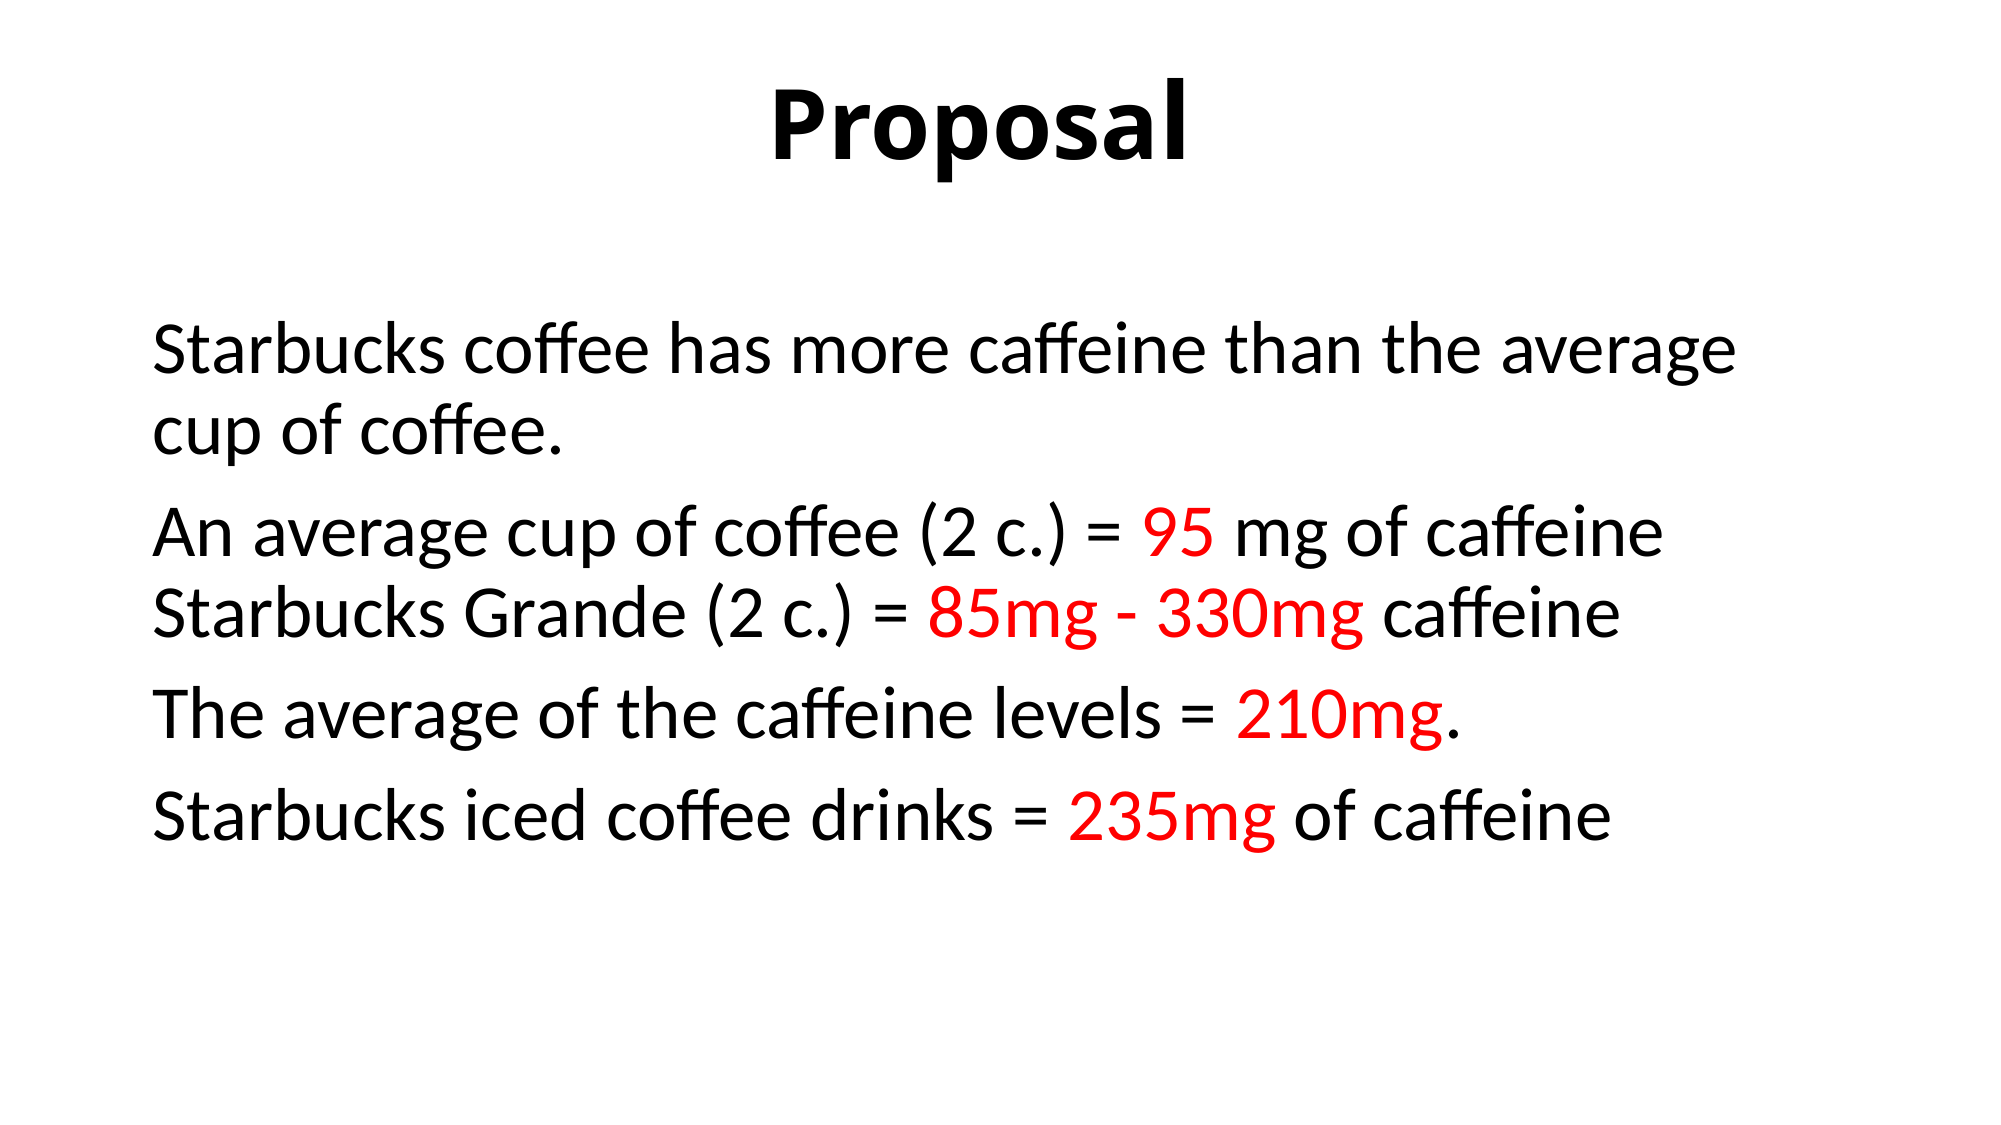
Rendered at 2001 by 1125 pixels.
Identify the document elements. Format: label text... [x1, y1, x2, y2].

title Proposal [137, 59, 1823, 190]
list Starbucks coffee has more caffeine than the average cup of coffee. An average cup of coffee (2 c.) = 95 mg of caffeine Starbucks Grande (2 c.) = 85mg - 330mg caffeine The average of the caffeine levels = 210mg. Starbucks iced coffee drinks = 235mg of caffeine [137, 190, 1863, 1019]
